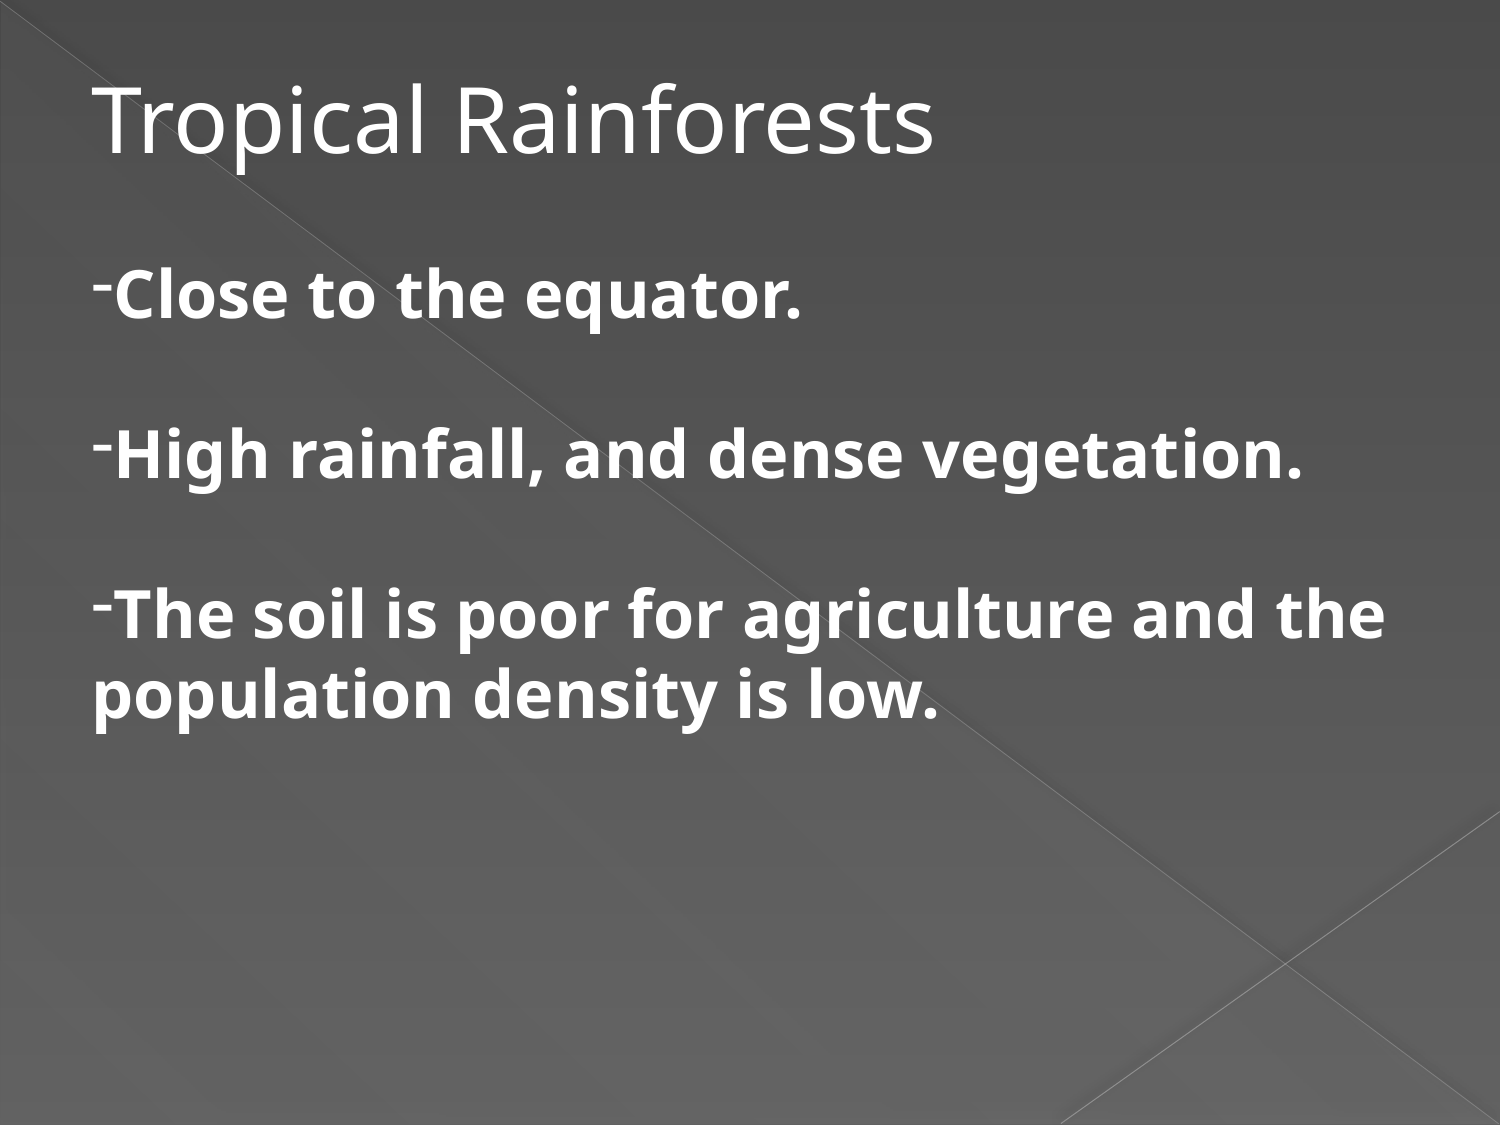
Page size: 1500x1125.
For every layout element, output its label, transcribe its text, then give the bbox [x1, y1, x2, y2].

text_box Tropical Rainforests Close to the equator. High rainfall, and dense vegetation. The soil is poor for agriculture and the population density is low. [76, 54, 1447, 739]
